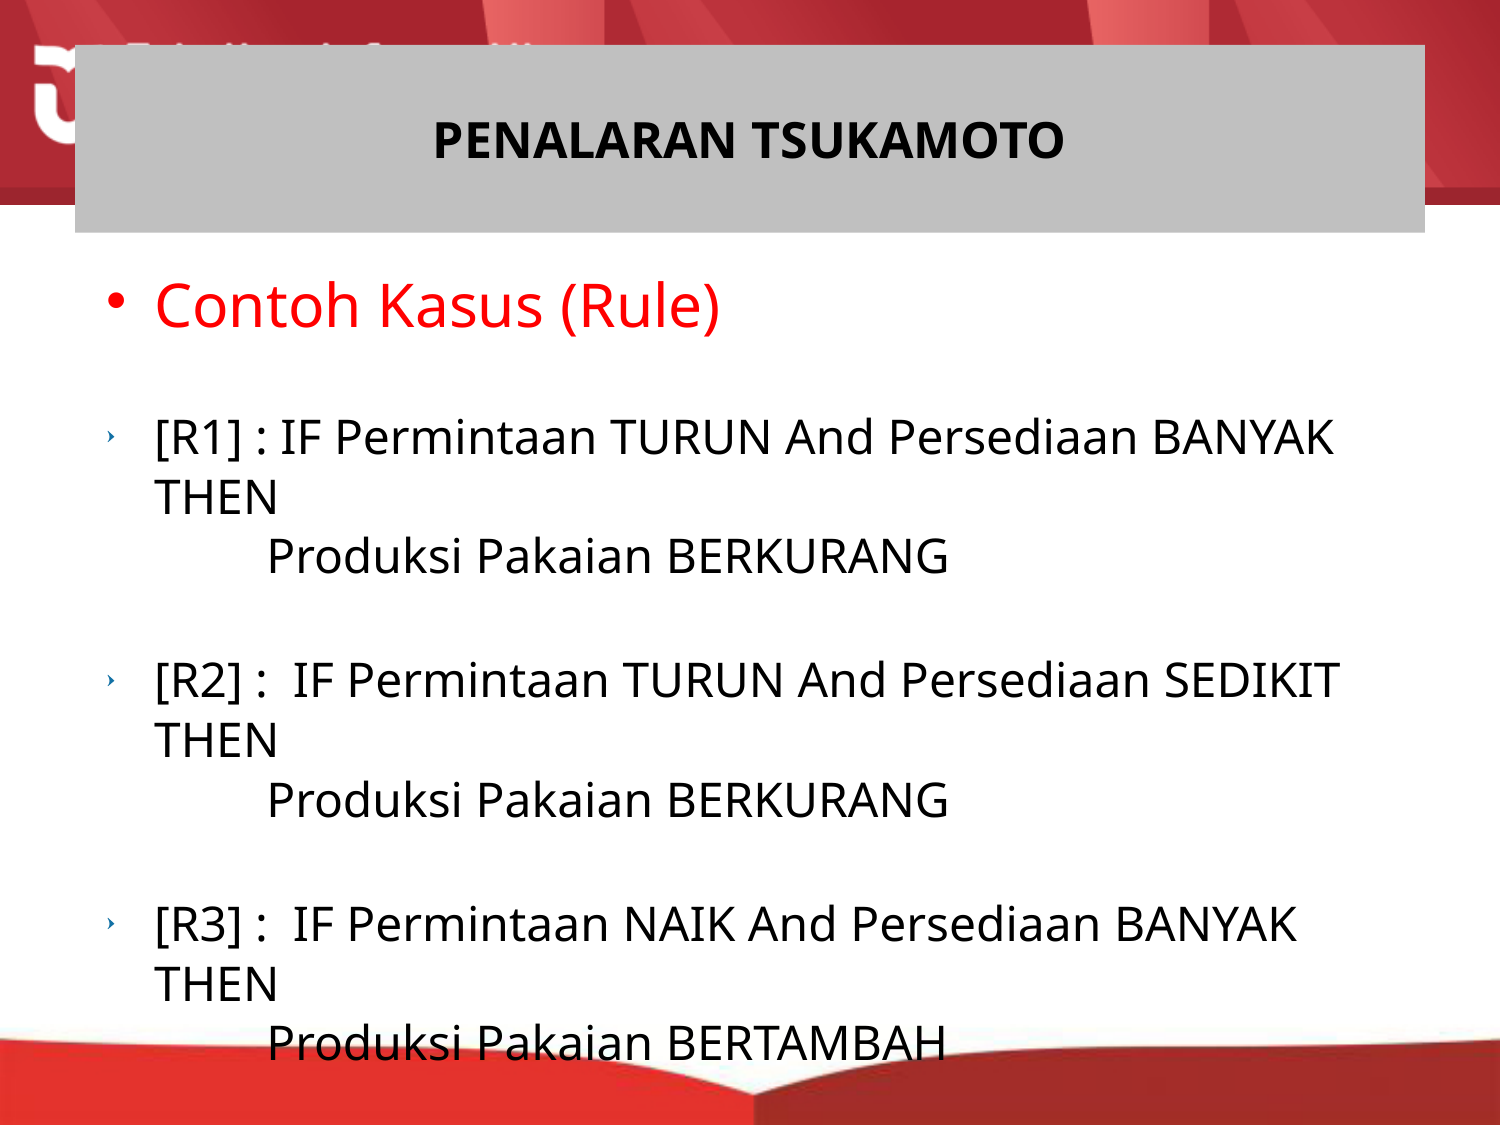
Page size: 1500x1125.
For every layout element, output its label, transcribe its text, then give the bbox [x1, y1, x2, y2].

title PENALARAN TSUKAMOTO [75, 44, 1425, 233]
picture [0, 0, 1500, 205]
picture [0, 1024, 1500, 1125]
picture [105, 914, 116, 930]
list Contoh Kasus (Rule) [R1] : IF Permintaan TURUN And Persediaan BANYAK THEN Produksi Pakaian BERKURANG [R2] : IF Permintaan TURUN And Persediaan SEDIKIT THEN Produksi Pakaian BERKURANG [R3] : IF Permintaan NAIK And Persediaan BANYAK THEN Produksi Pakaian BERTAMBAH [R4] : IF Permintaan NAIK And Persediaan SEDIKIT THEN Produksi Pakaian BERTAMBAH [74, 263, 1425, 1006]
picture [105, 671, 116, 687]
picture [105, 427, 116, 443]
